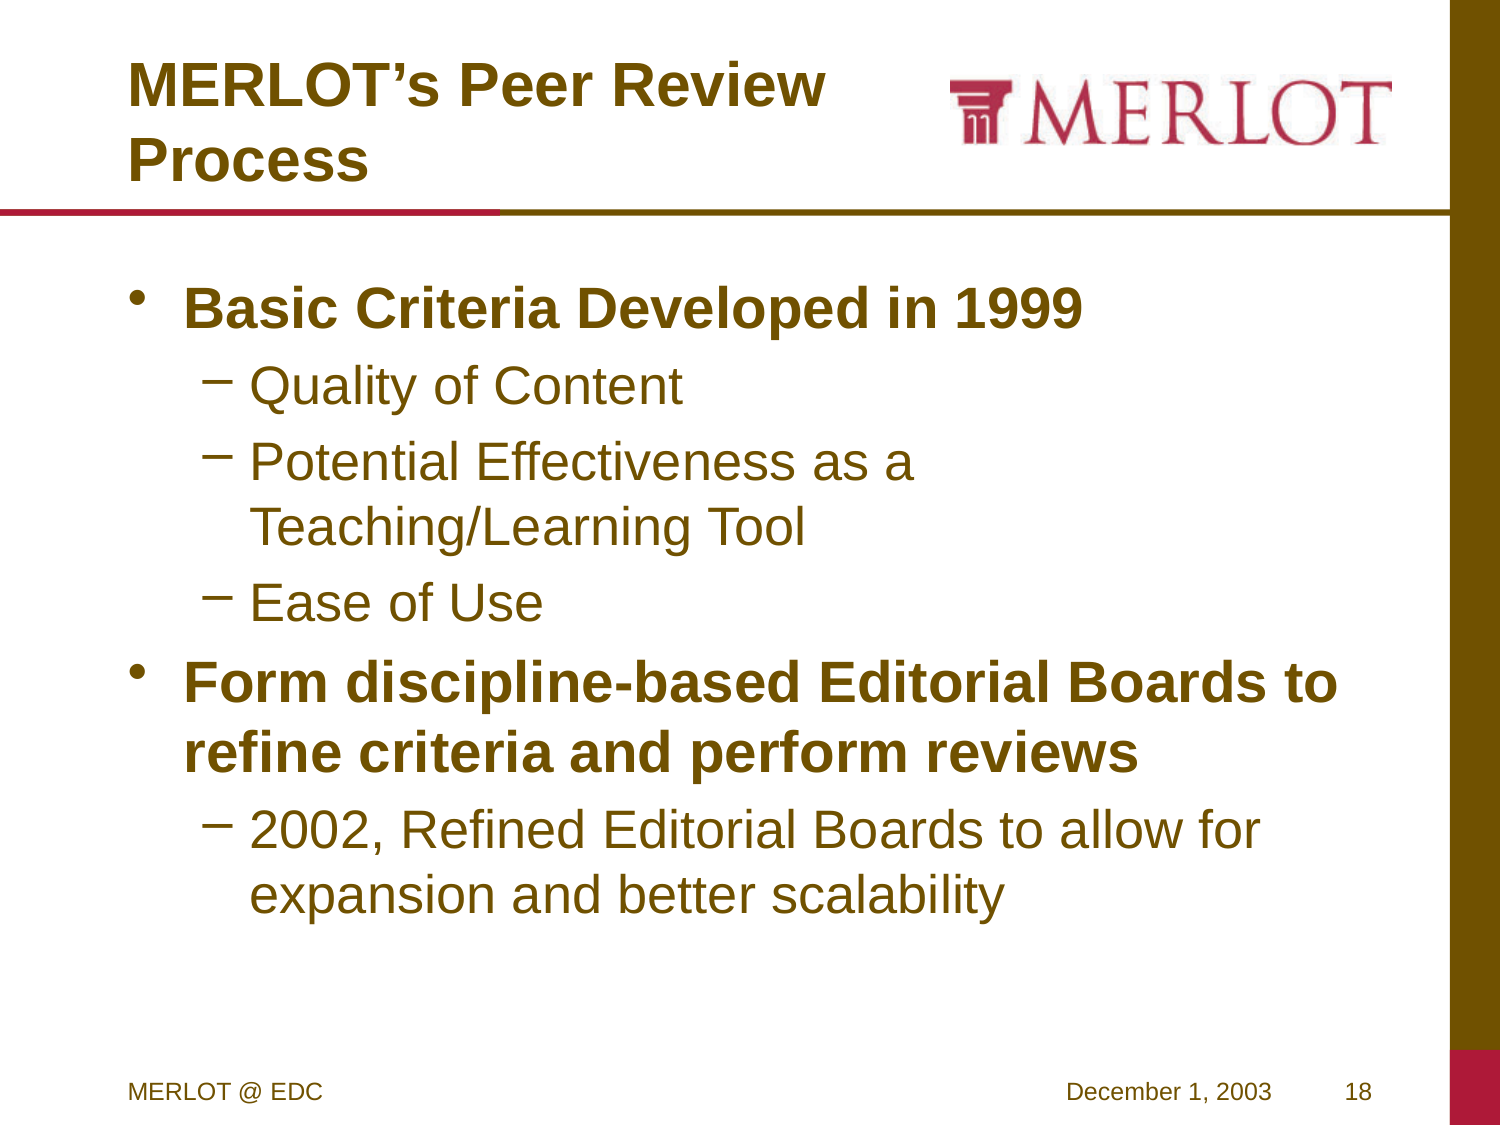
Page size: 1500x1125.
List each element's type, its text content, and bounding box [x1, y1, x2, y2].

slide_number 18 [1312, 1062, 1388, 1113]
footer MERLOT @ EDC [112, 1062, 975, 1113]
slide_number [975, 1062, 1288, 1113]
list Basic Criteria Developed in 1999 Quality of Content Potential Effectiveness as a Teaching/Learning Tool Ease of Use Form discipline-based Editorial Boards to refine criteria and perform reviews 2002, Refined Editorial Boards to allow for expansion and better scalability [112, 262, 1388, 1000]
picture [950, 74, 1392, 153]
title MERLOT’s Peer Review Process [112, 50, 913, 188]
